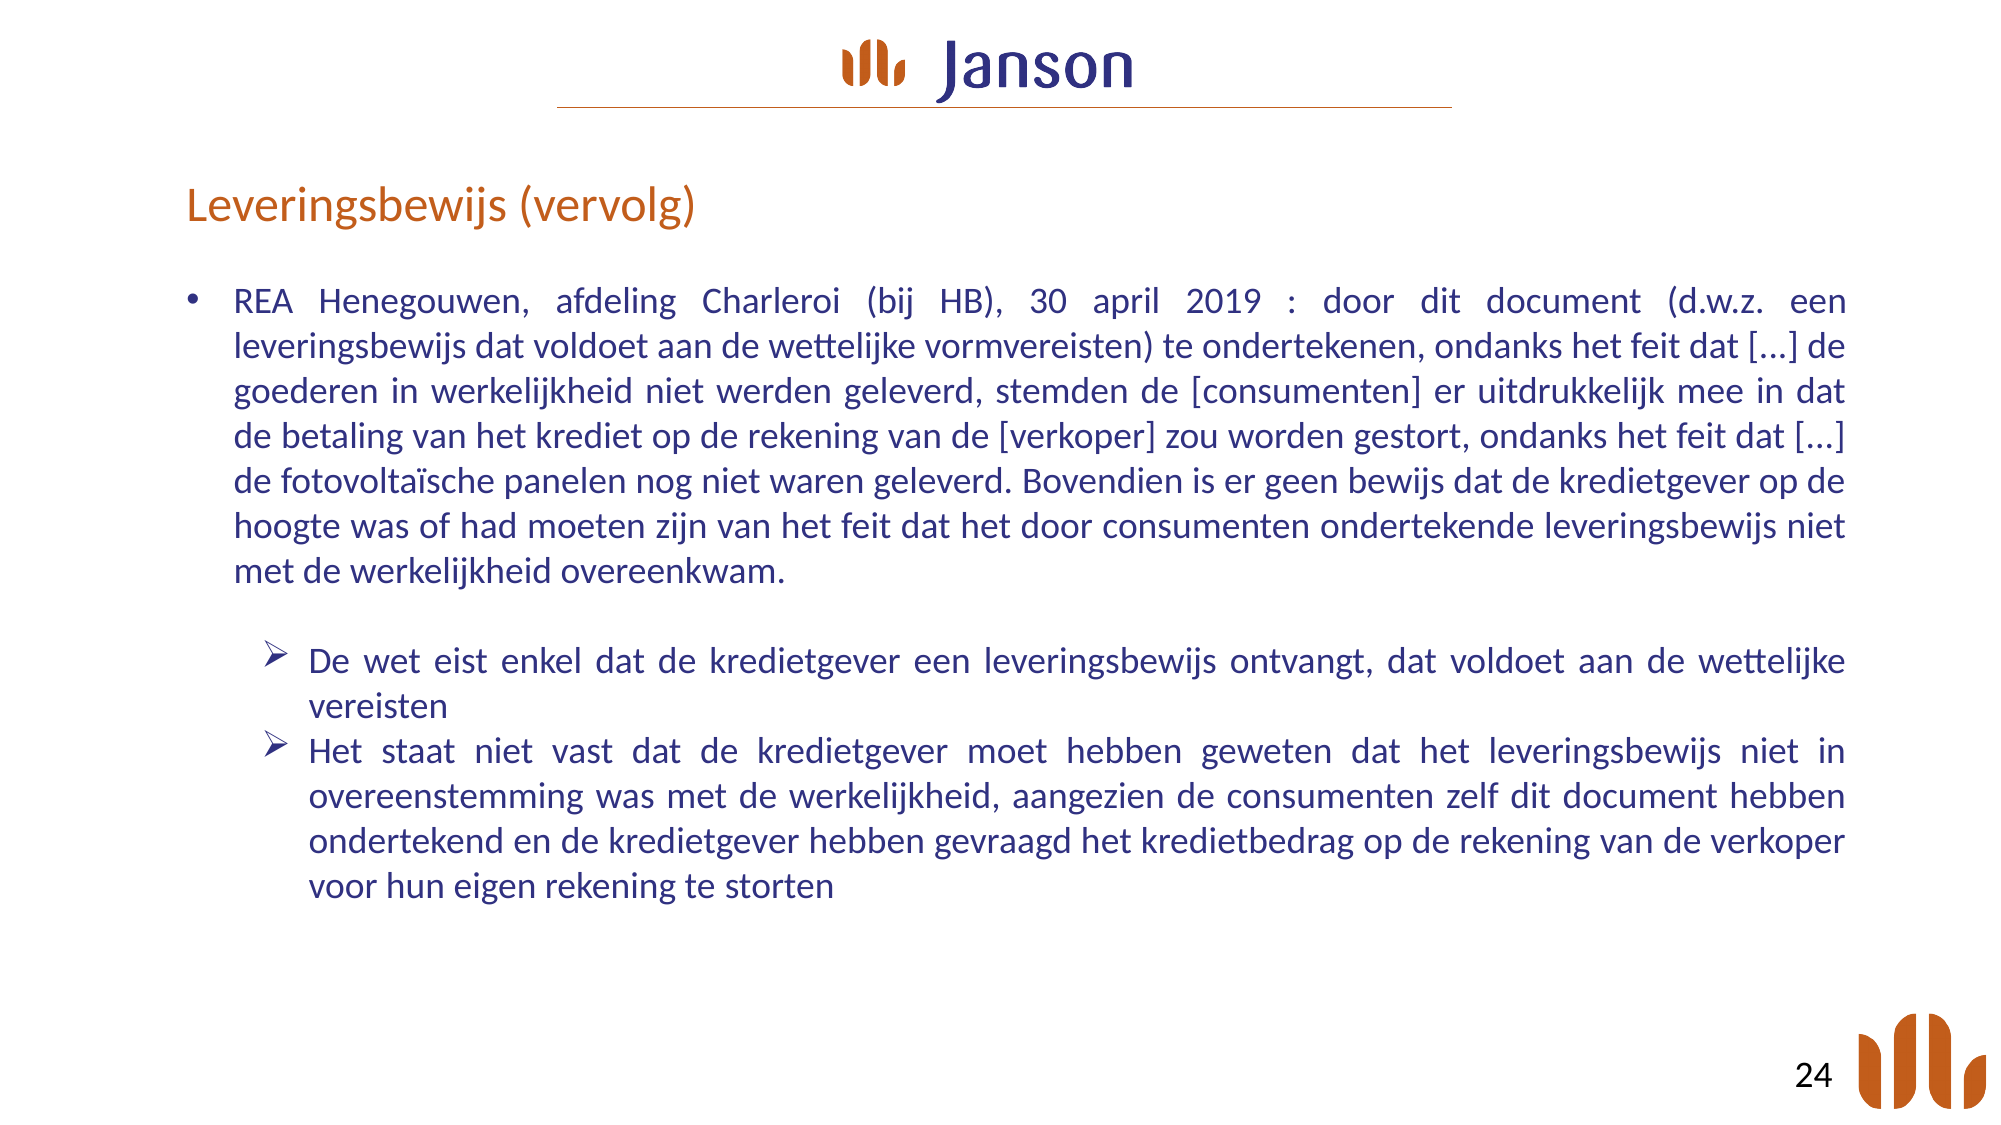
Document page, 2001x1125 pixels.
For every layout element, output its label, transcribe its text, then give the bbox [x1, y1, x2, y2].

slide_number 24 [1412, 1042, 1848, 1103]
text_box Leveringsbewijs (vervolg) REA Henegouwen, afdeling Charleroi (bij HB), 30 april 2019 : door dit document (d.w.z. een leveringsbewijs dat voldoet aan de wettelijke vormvereisten) te ondertekenen, ondanks het feit dat [...] de goederen in werkelijkheid niet werden geleverd, stemden de [consumenten] er uitdrukkelijk mee in dat de betaling van het krediet op de rekening van de [verkoper] zou worden gestort, ondanks het feit dat [...] de fotovoltaïsche panelen nog niet waren geleverd. Bovendien is er geen bewijs dat de kredietgever op de hoogte was of had moeten zijn van het feit dat het door consumenten ondertekende leveringsbewijs niet met de werkelijkheid overeenkwam. De wet eist enkel dat de kredietgever een leveringsbewijs ontvangt, dat voldoet aan de wettelijke vereisten Het staat niet vast dat de kredietgever moet hebben geweten dat het leveringsbewijs niet in overeenstemming was met de werkelijkheid, aangezien de consumenten zelf dit document hebben ondertekend en de kredietgever hebben gevraagd het kredietbedrag op de rekening van de verkoper voor hun eigen rekening te storten [171, 163, 1863, 959]
picture [777, 108, 1197, 112]
picture [1845, 1008, 2000, 1118]
picture [777, 0, 1197, 107]
